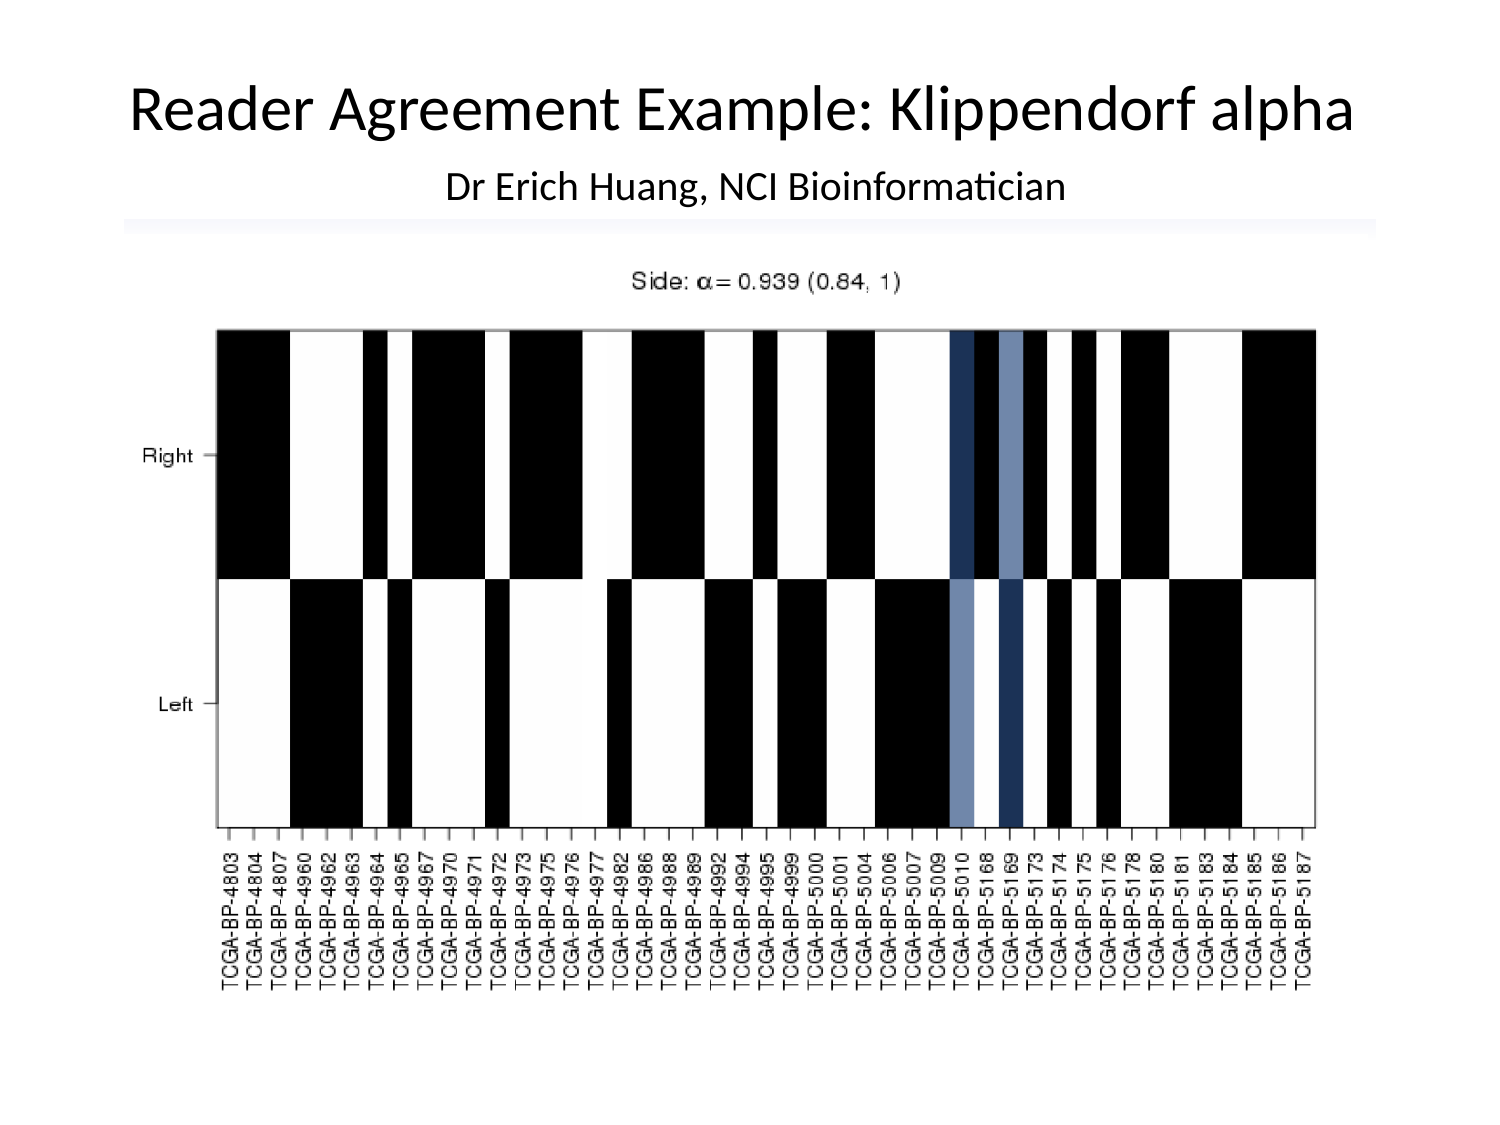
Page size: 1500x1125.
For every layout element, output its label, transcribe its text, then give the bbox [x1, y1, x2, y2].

picture [123, 219, 1377, 1025]
title Reader Agreement Example: Klippendorf alpha Dr Erich Huang, NCI Bioinformatician [75, 45, 1425, 233]
